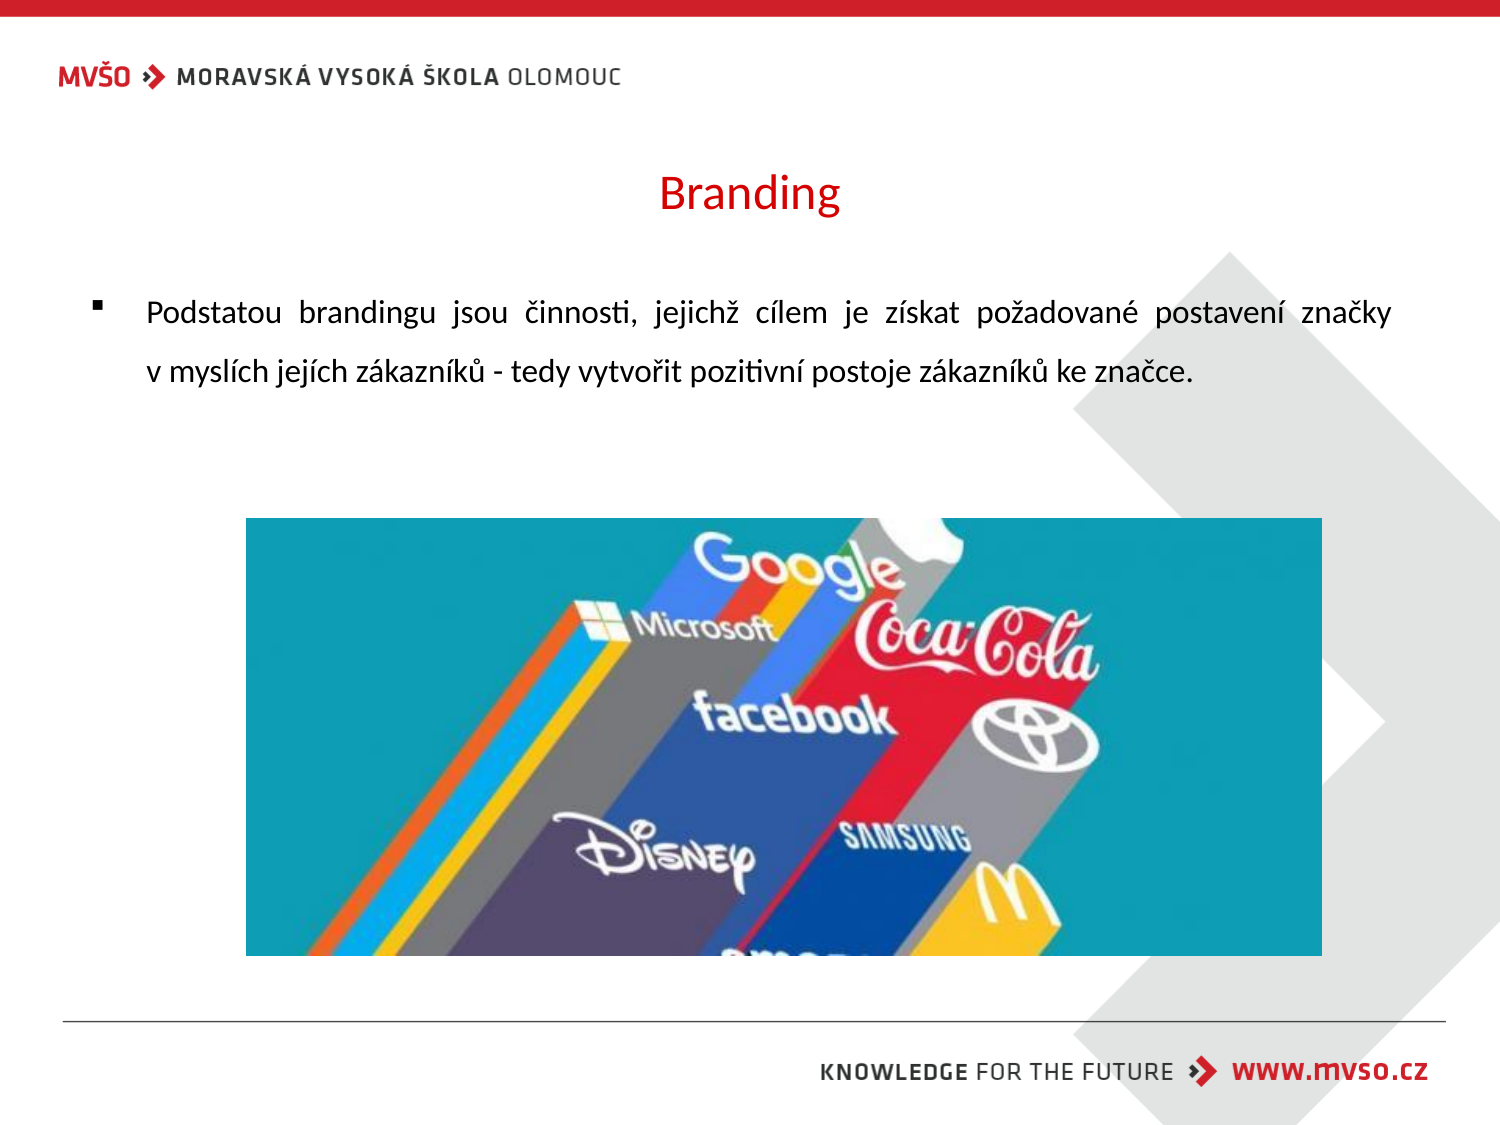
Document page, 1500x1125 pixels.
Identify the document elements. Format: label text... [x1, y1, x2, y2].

picture [0, 0, 1500, 1125]
list Podstatou brandingu jsou činnosti, jejichž cílem je získat požadované postavení značky v myslích jejích zákazníků - tedy vytvořit pozitivní postoje zákazníků ke značce. [75, 262, 1425, 1005]
title Branding [75, 129, 1425, 250]
